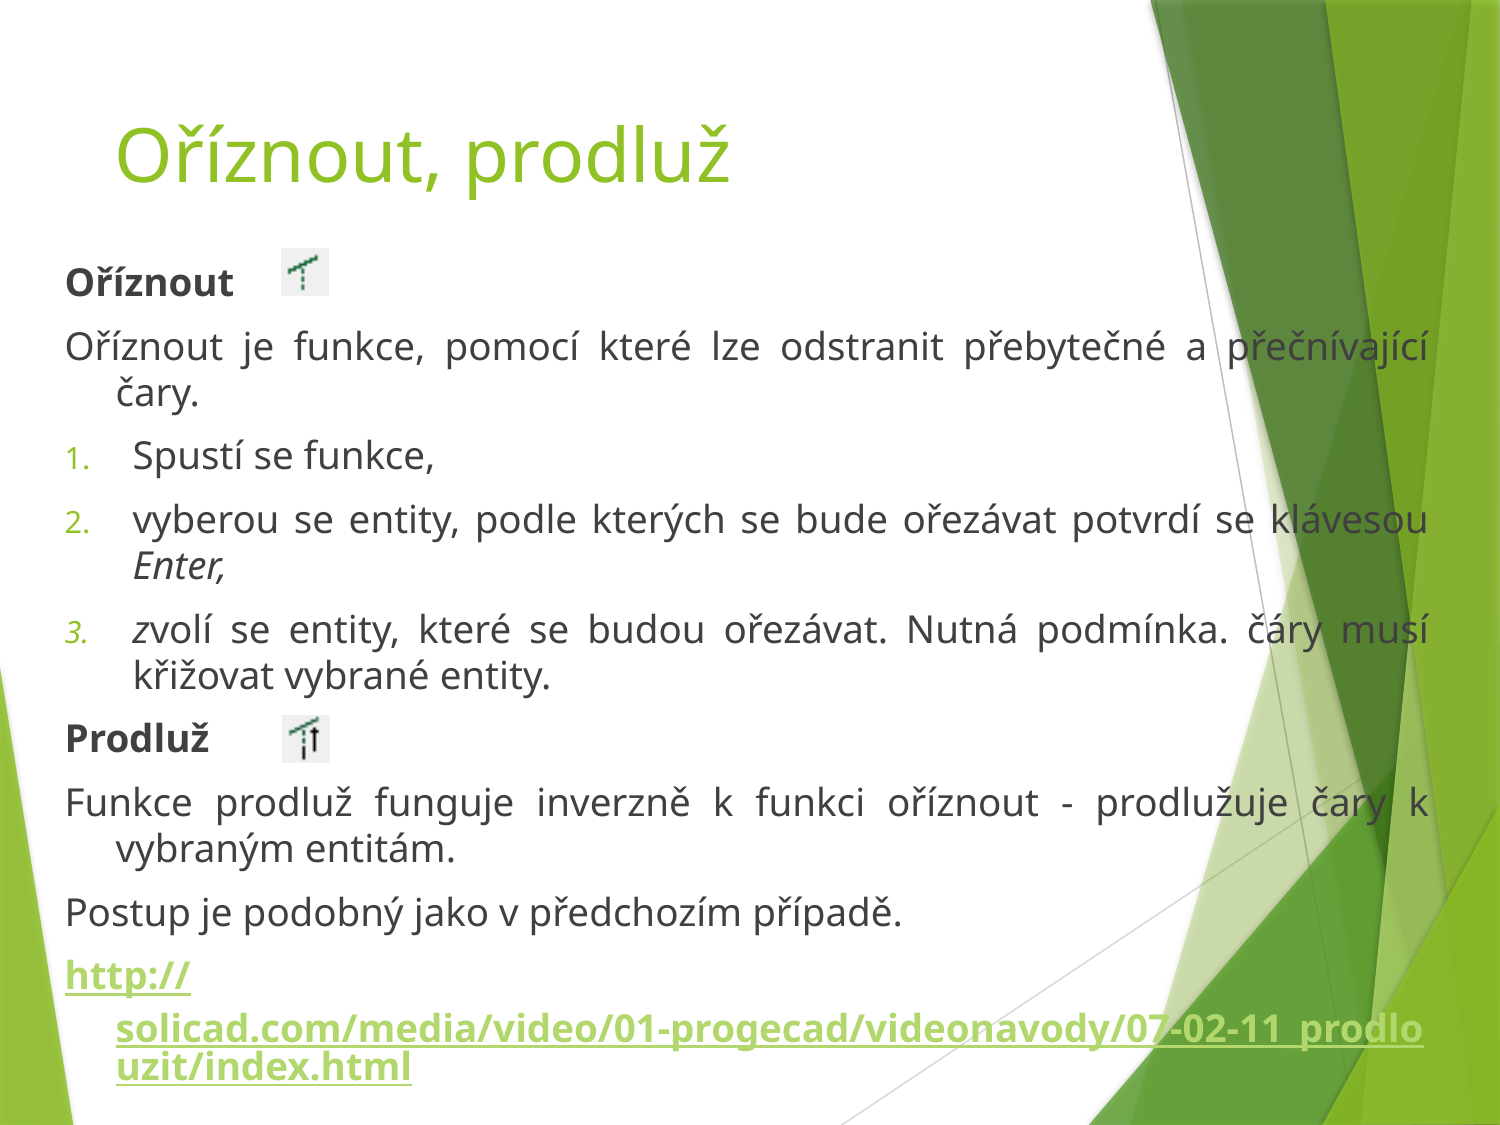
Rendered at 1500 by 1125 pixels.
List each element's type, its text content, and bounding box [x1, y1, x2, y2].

picture [281, 715, 330, 764]
list Oříznout Oříznout je funkce, pomocí které lze odstranit přebytečné a přečnívající čary. Spustí se funkce, vyberou se entity, podle kterých se bude ořezávat potvrdí se klávesou Enter, zvolí se entity, které se budou ořezávat. Nutná podmínka. čáry musí křižovat vybrané entity. Prodluž Funkce prodluž funguje inverzně k funkci oříznout - prodlužuje čary k vybraným entitám. Postup je podobný jako v předchozím případě. http://solicad.com/media/video/01-progecad/videonavody/07-02-11_prodlouzit/index.html [49, 250, 1445, 1071]
picture [280, 247, 329, 296]
title Oříznout, prodluž [99, 99, 1142, 250]
